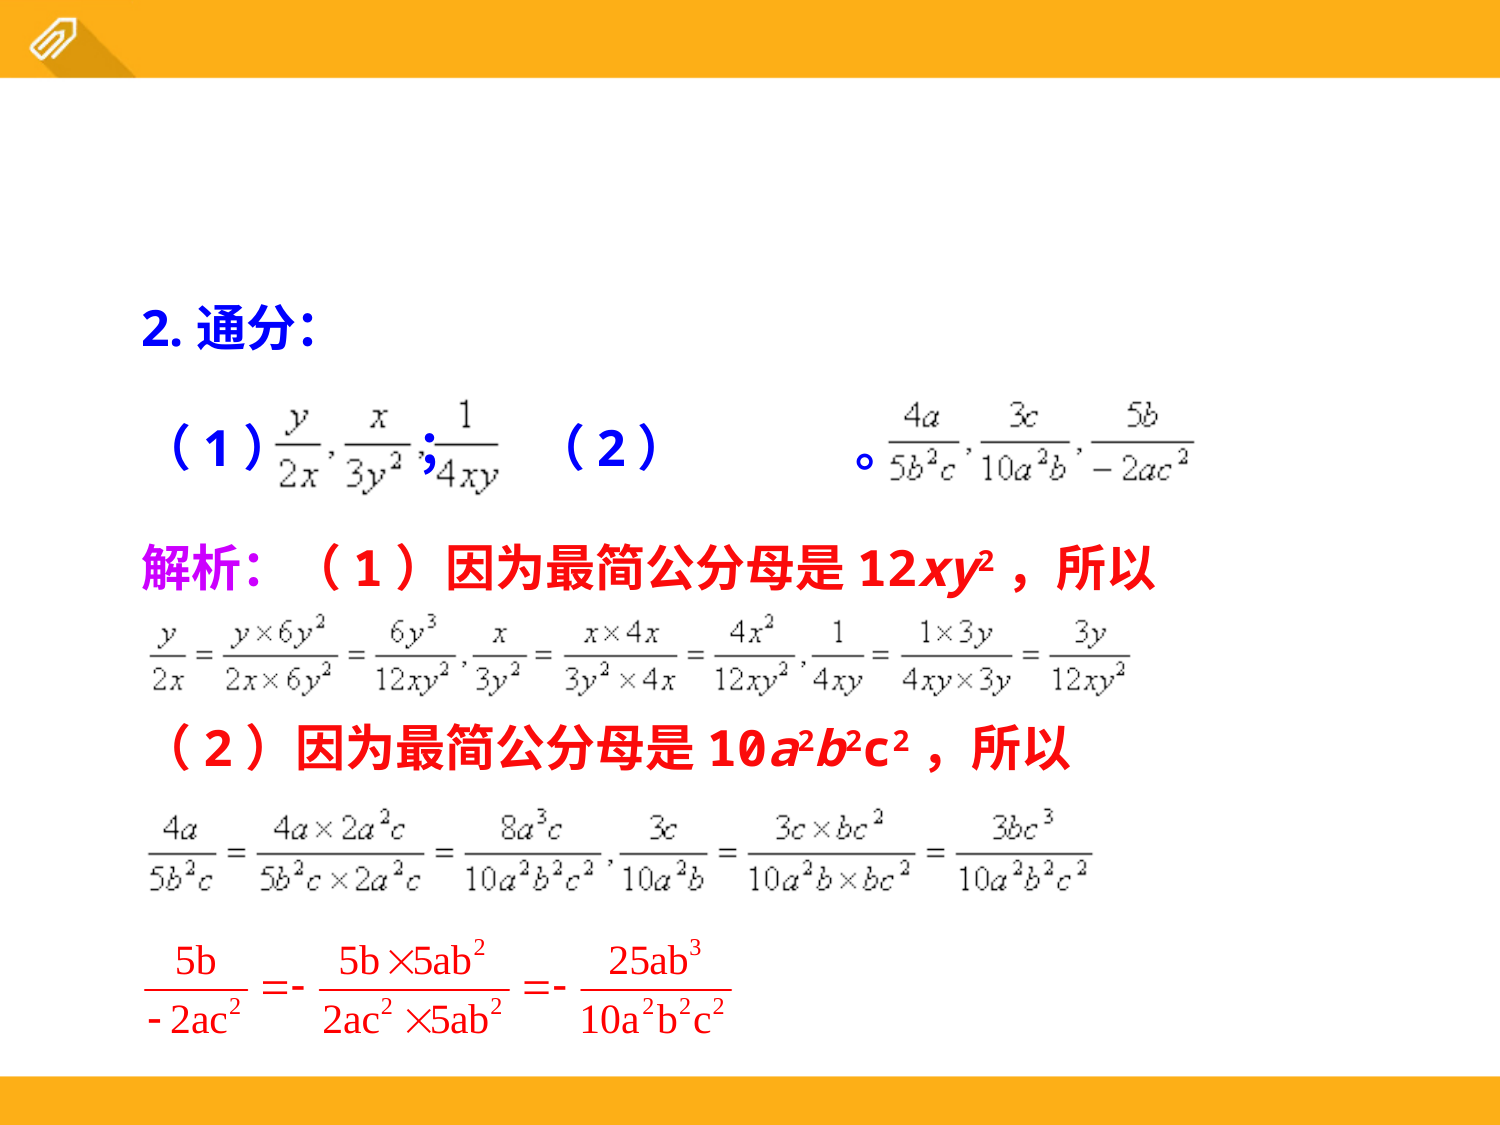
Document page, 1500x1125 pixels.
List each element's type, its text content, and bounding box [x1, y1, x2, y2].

text_box 2.通分： （1） ； （2） 。 解析：（1）因为最简公分母是12xy2，所以 （2）因为最简公分母是10a2b2c2，所以 [126, 288, 1462, 784]
picture [0, 1, 1500, 1125]
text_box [140, 931, 737, 1039]
